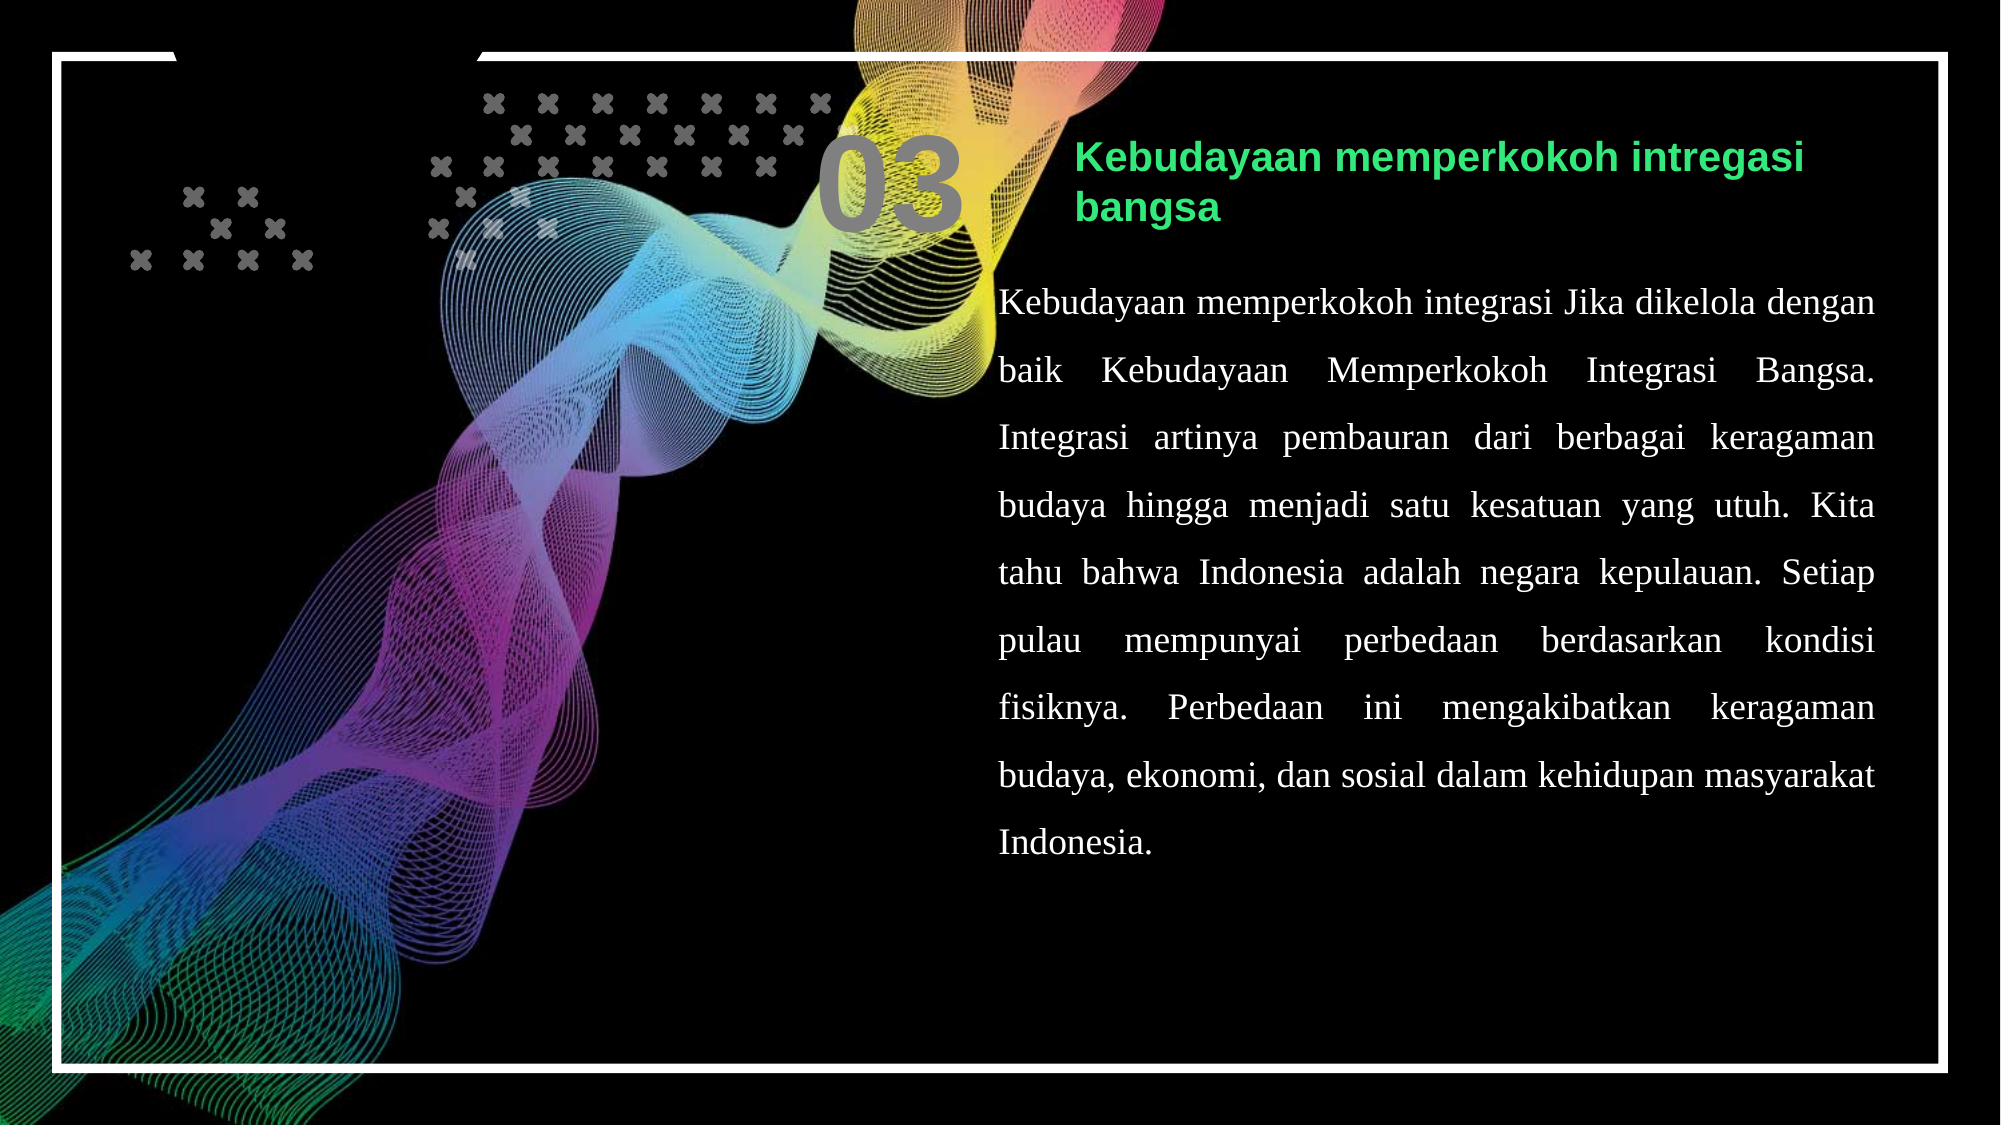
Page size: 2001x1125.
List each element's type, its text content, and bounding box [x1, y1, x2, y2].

text_box Kebudayaan memperkokoh integrasi Jika dikelola dengan baik Kebudayaan Memperkokoh Integrasi Bangsa. Integrasi artinya pembauran dari berbagai keragaman budaya hingga menjadi satu kesatuan yang utuh. Kita tahu bahwa Indonesia adalah negara kepulauan. Setiap pulau mempunyai perbedaan berdasarkan kondisi fisiknya. Perbedaan ini mengakibatkan keragaman budaya, ekonomi, dan sosial dalam kehidupan masyarakat Indonesia. [983, 247, 1892, 870]
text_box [128, 184, 559, 271]
text_box 03 [797, 87, 984, 267]
text_box Kebudayaan memperkokoh intregasi bangsa [1059, 122, 1930, 238]
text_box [428, 90, 859, 178]
picture [0, 0, 2001, 1125]
text_box [51, 50, 1949, 1075]
